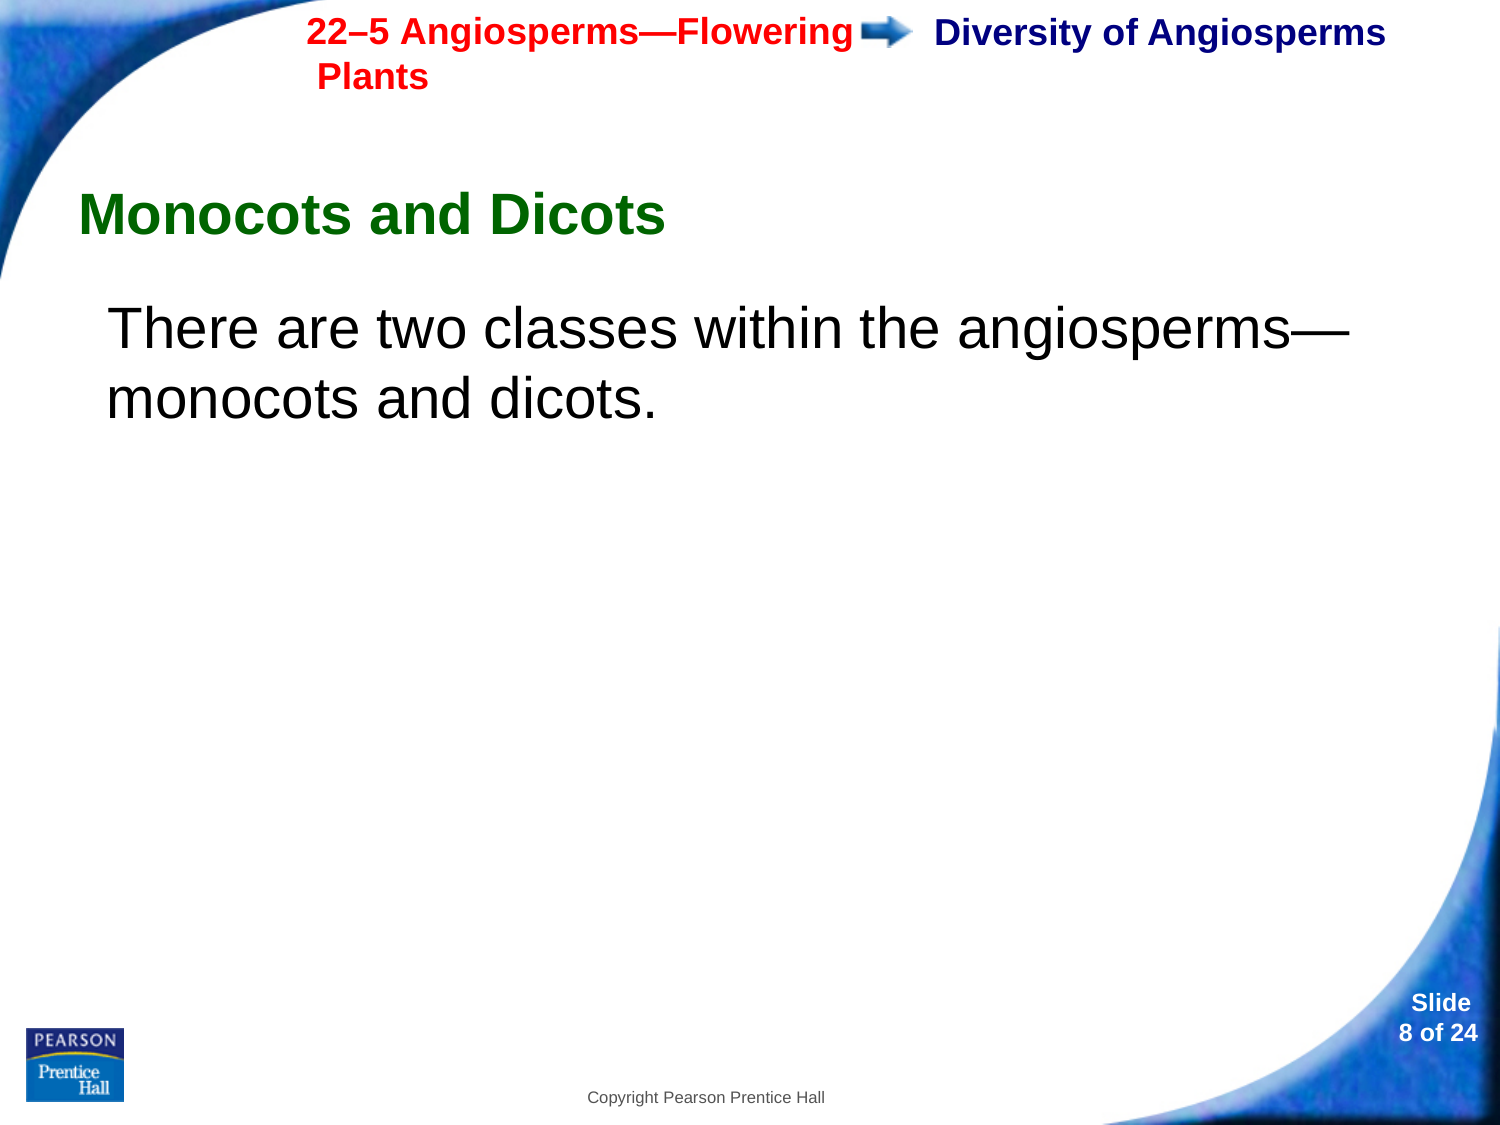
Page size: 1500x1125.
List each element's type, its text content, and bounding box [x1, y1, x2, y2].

title Diversity of Angiosperms [908, 0, 1500, 76]
picture [0, 0, 1500, 1125]
footer Copyright Pearson Prentice Hall [468, 1078, 945, 1105]
list Monocots and Dicots There are two classes within the angiosperms—monocots and dicots. [44, 179, 1448, 976]
